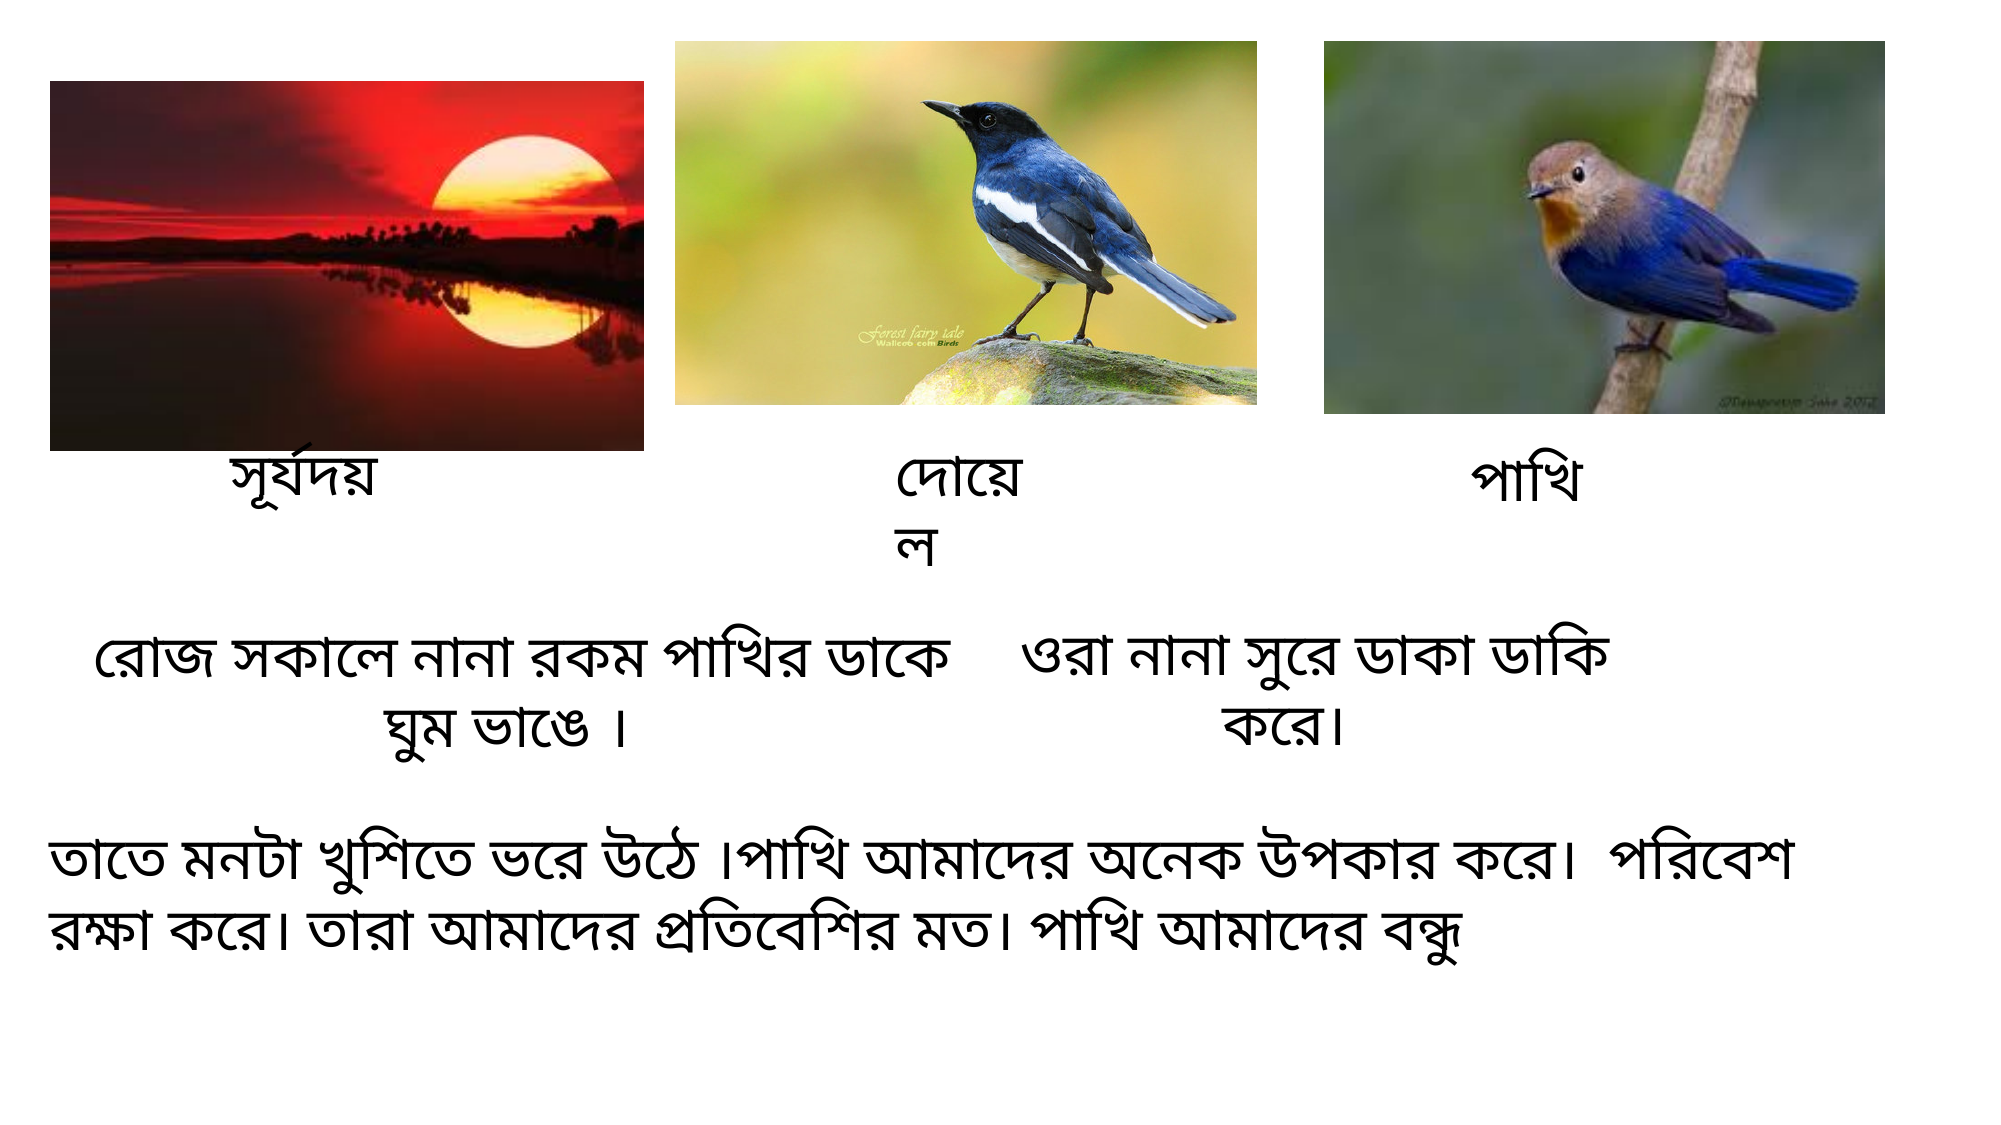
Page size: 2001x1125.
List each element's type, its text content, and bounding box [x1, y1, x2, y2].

text_box ওরা নানা সুরে ডাকা ডাকি করে। [988, 609, 1627, 765]
text_box রোজ সকালে নানা রকম পাখির ডাকে ঘুম ভাঙে । [50, 612, 994, 767]
text_box পাখি [1455, 435, 1627, 521]
text_box সূর্যদয় [215, 451, 510, 515]
text_box তাতে মনটা খুশিতে ভরে উঠে ।পাখি আমাদের অনেক উপকার করে। পরিবেশ রক্ষা করে। তারা আমাদের প্রতিবেশির মত। পাখি আমাদের বন্ধু [34, 814, 1884, 970]
picture [1324, 41, 1885, 414]
text_box দোয়েল [880, 430, 1052, 586]
picture [674, 41, 1257, 405]
picture [50, 81, 644, 451]
